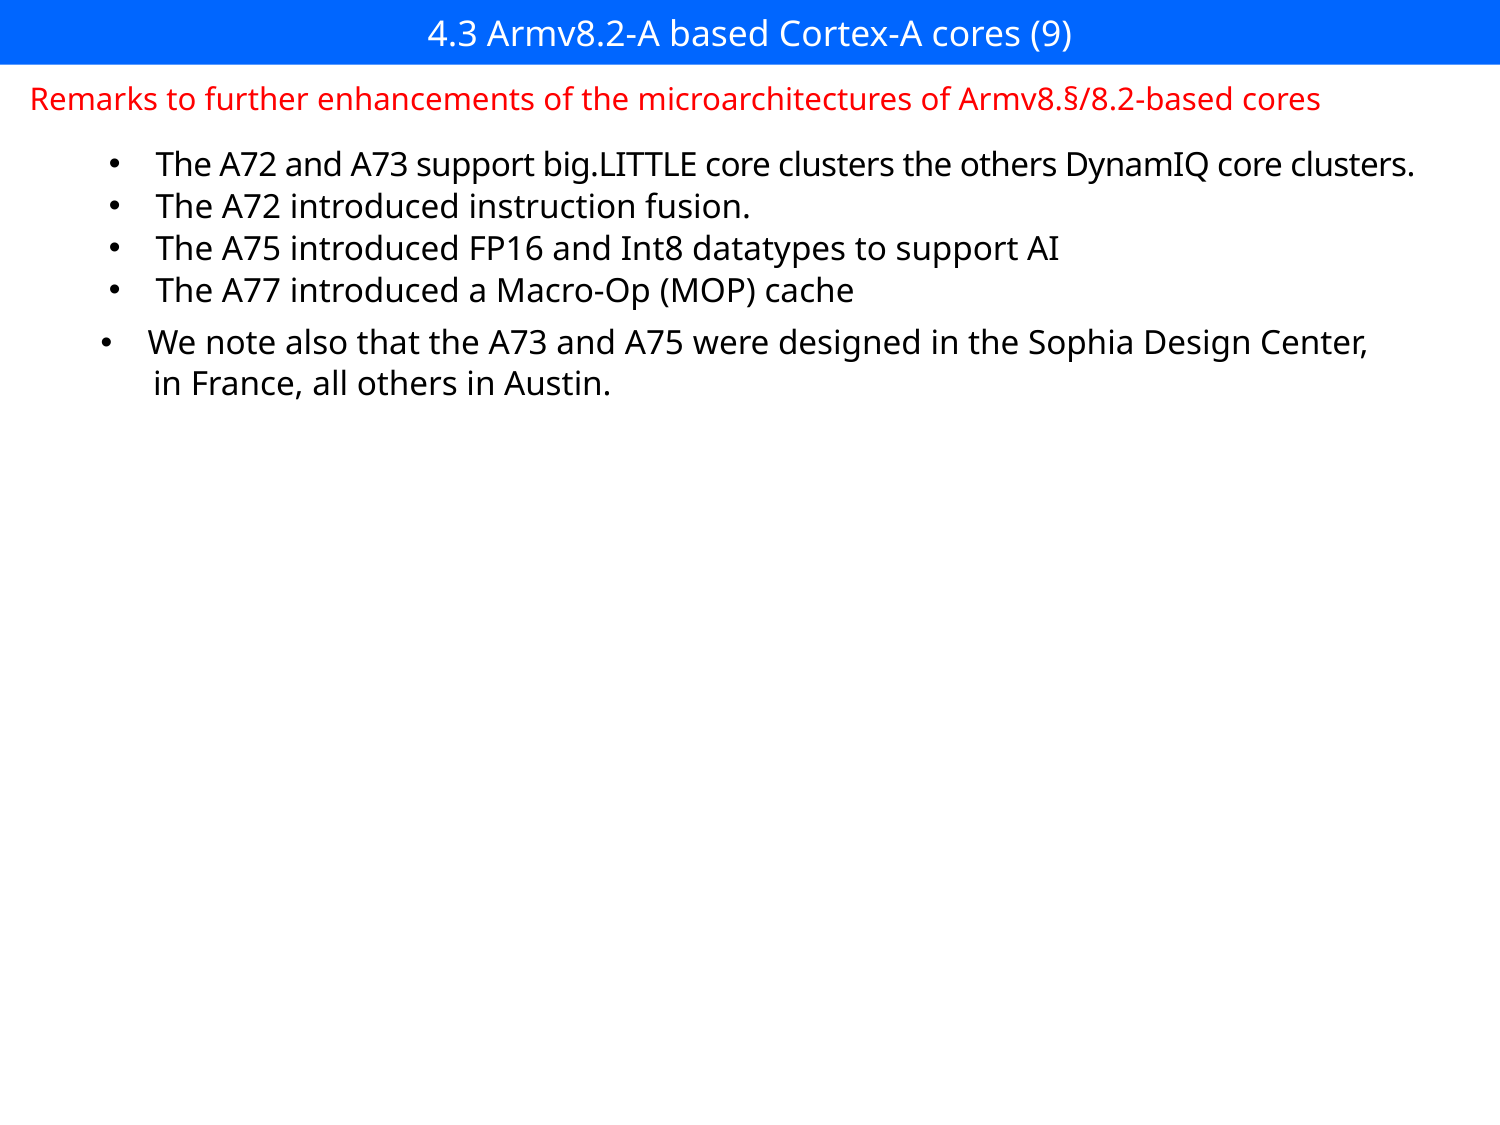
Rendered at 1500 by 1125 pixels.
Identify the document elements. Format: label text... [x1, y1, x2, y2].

text_box The A72 and A73 support big.LITTLE core clusters the others DynamIQ core clusters. The A72 introduced instruction fusion. The A75 introduced FP16 and Int8 datatypes to support AI The A77 introduced a Macro-Op (MOP) cache [94, 135, 1432, 317]
title 4.3 Armv8.2-A based Cortex-A cores (9) [0, 0, 1500, 65]
text_box Remarks to further enhancements of the microarchitectures of Armv8.§/8.2-based cores [14, 72, 1471, 125]
text_box We note also that the A73 and A75 were designed in the Sophia Design Center, in France, all others in Austin. [85, 314, 1386, 409]
